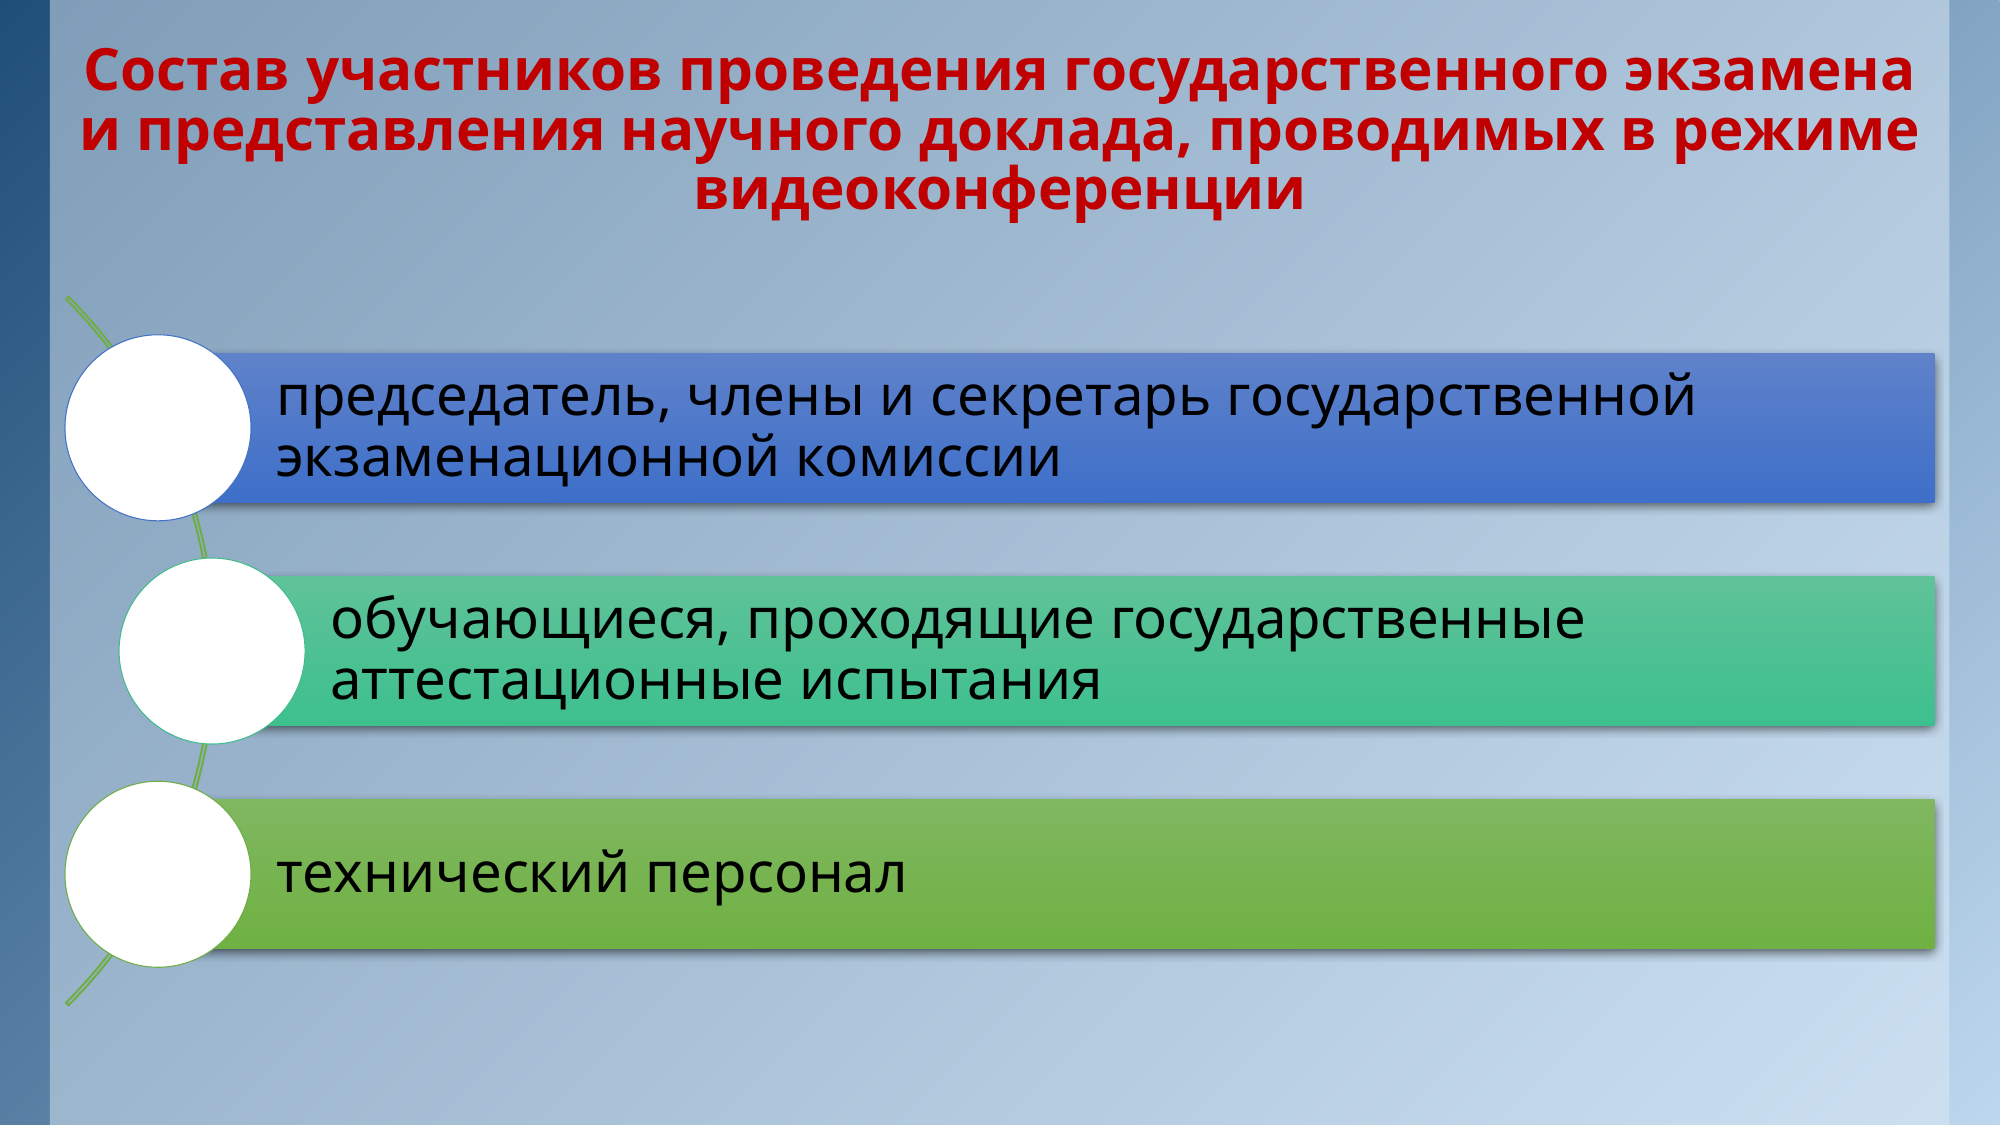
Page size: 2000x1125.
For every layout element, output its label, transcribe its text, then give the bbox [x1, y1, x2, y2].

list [54, 278, 1945, 1024]
title Состав участников проведения государственного экзамена и представления научного доклада, проводимых в режиме видеоконференции [54, 12, 1945, 232]
